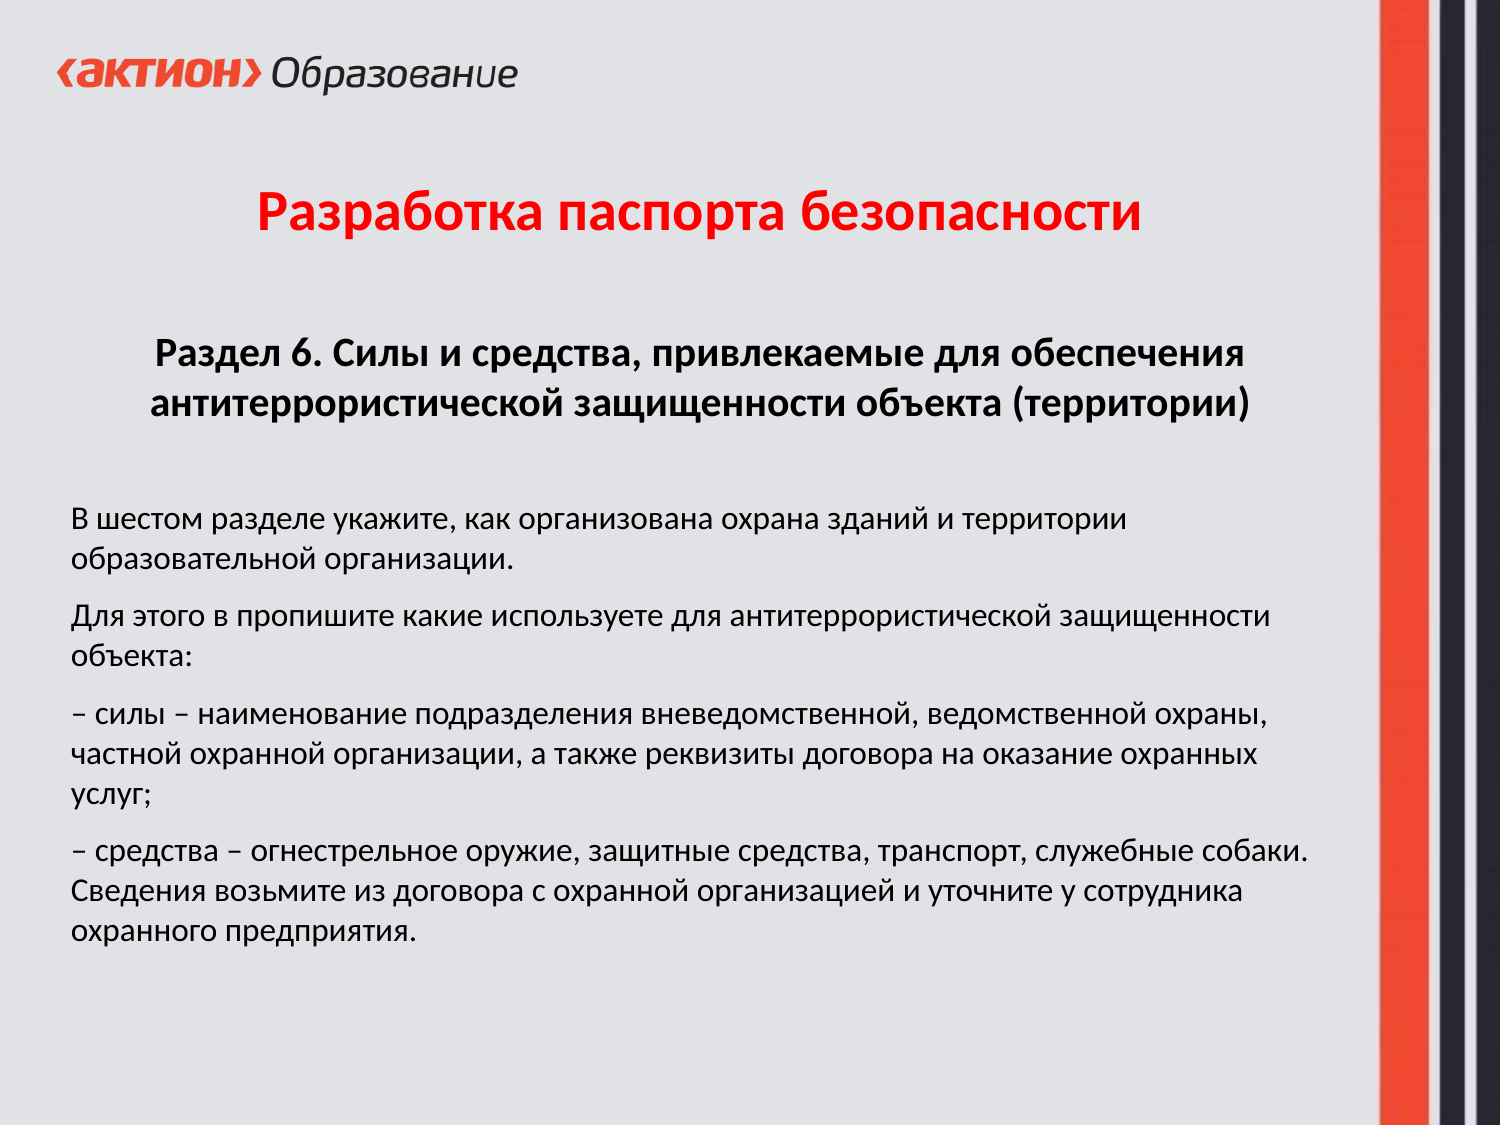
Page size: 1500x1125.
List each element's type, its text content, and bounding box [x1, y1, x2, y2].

picture [0, 0, 1500, 1125]
text_box Разработка паспорта безопасности Раздел 6. Силы и средства, привлекаемые для обеспечения антитеррористической защищенности объекта (территории) [55, 310, 1346, 399]
text_box В шестом разделе укажите, как организована охрана зданий и территории образовательной организации. Для этого в пропишите какие используете для антитеррористической защищенности объекта: – силы – наименование подразделения вневедомственной, ведомственной охраны, частной охранной организации, а также реквизиты договора на оказание охранных услуг; – средства – огнестрельное оружие, защитные средства, транспорт, служебные собаки. Сведения возьмите из договора с охранной организацией и уточните у сотрудника охранного предприятия. [55, 488, 1358, 1125]
